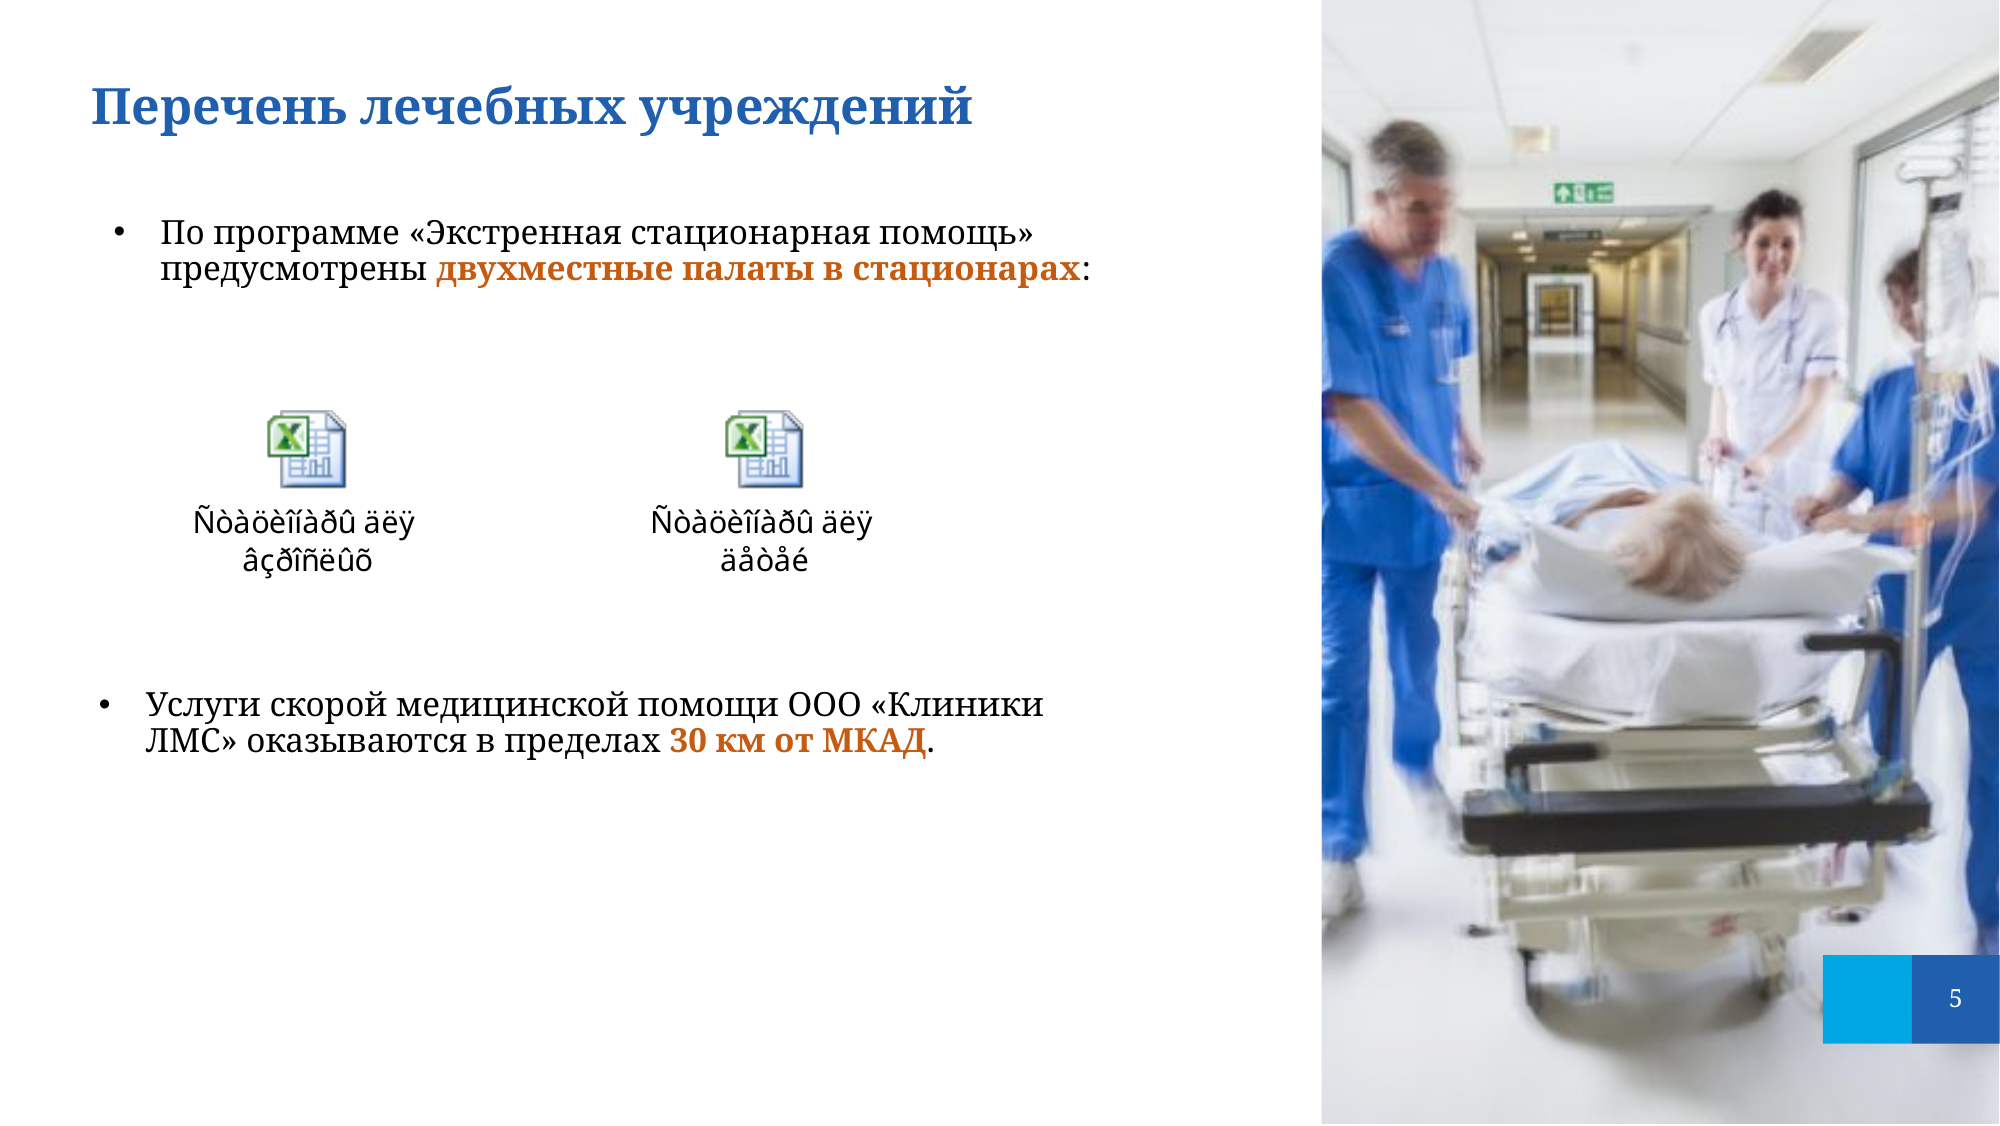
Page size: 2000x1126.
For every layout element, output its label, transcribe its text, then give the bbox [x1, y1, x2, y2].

text_box Перечень лечебных учреждений [69, 71, 1321, 148]
picture [1321, 0, 2000, 1124]
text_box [642, 408, 888, 616]
text_box По программе «Экстренная стационарная помощь» предусмотрены двухместные палаты в стационарах: [84, 208, 1201, 295]
text_box Услуги скорой медицинской помощи ООО «Клиники ЛМС» оказываются в пределах 30 км от МКАД. [69, 680, 1147, 768]
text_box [184, 408, 430, 616]
